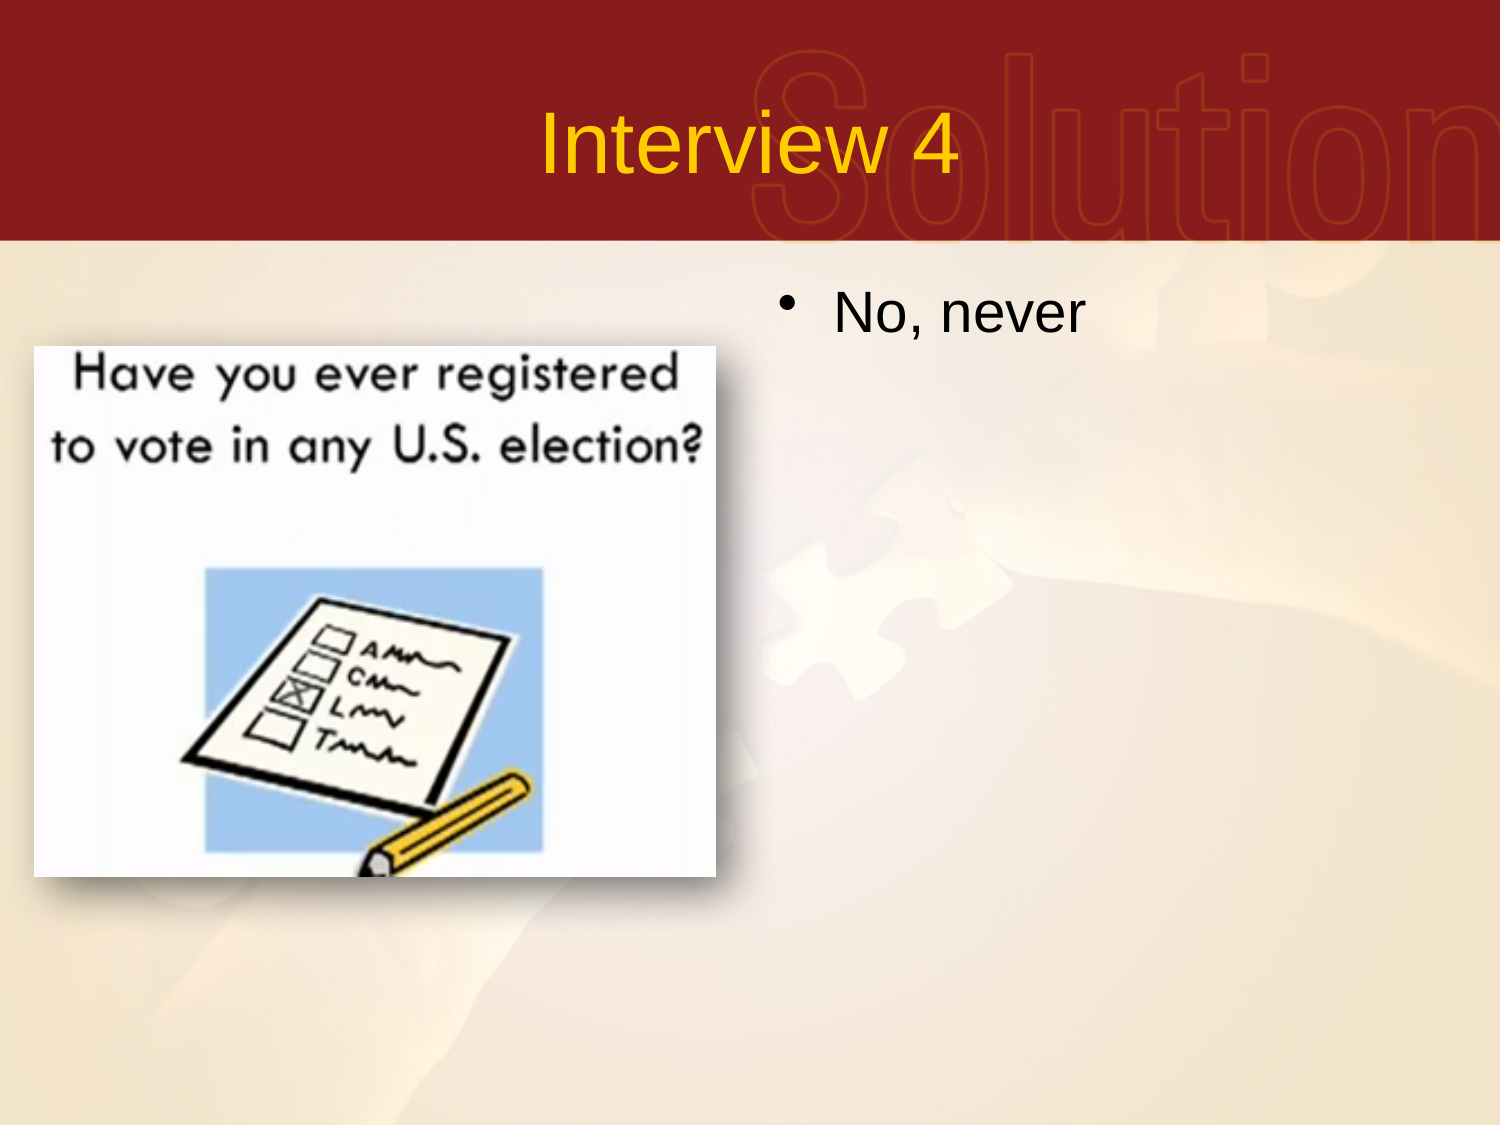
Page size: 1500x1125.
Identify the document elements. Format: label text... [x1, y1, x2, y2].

picture [0, 0, 1500, 1125]
title Interview 4 [75, 45, 1425, 233]
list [34, 346, 716, 877]
list No, never [762, 266, 1425, 1005]
